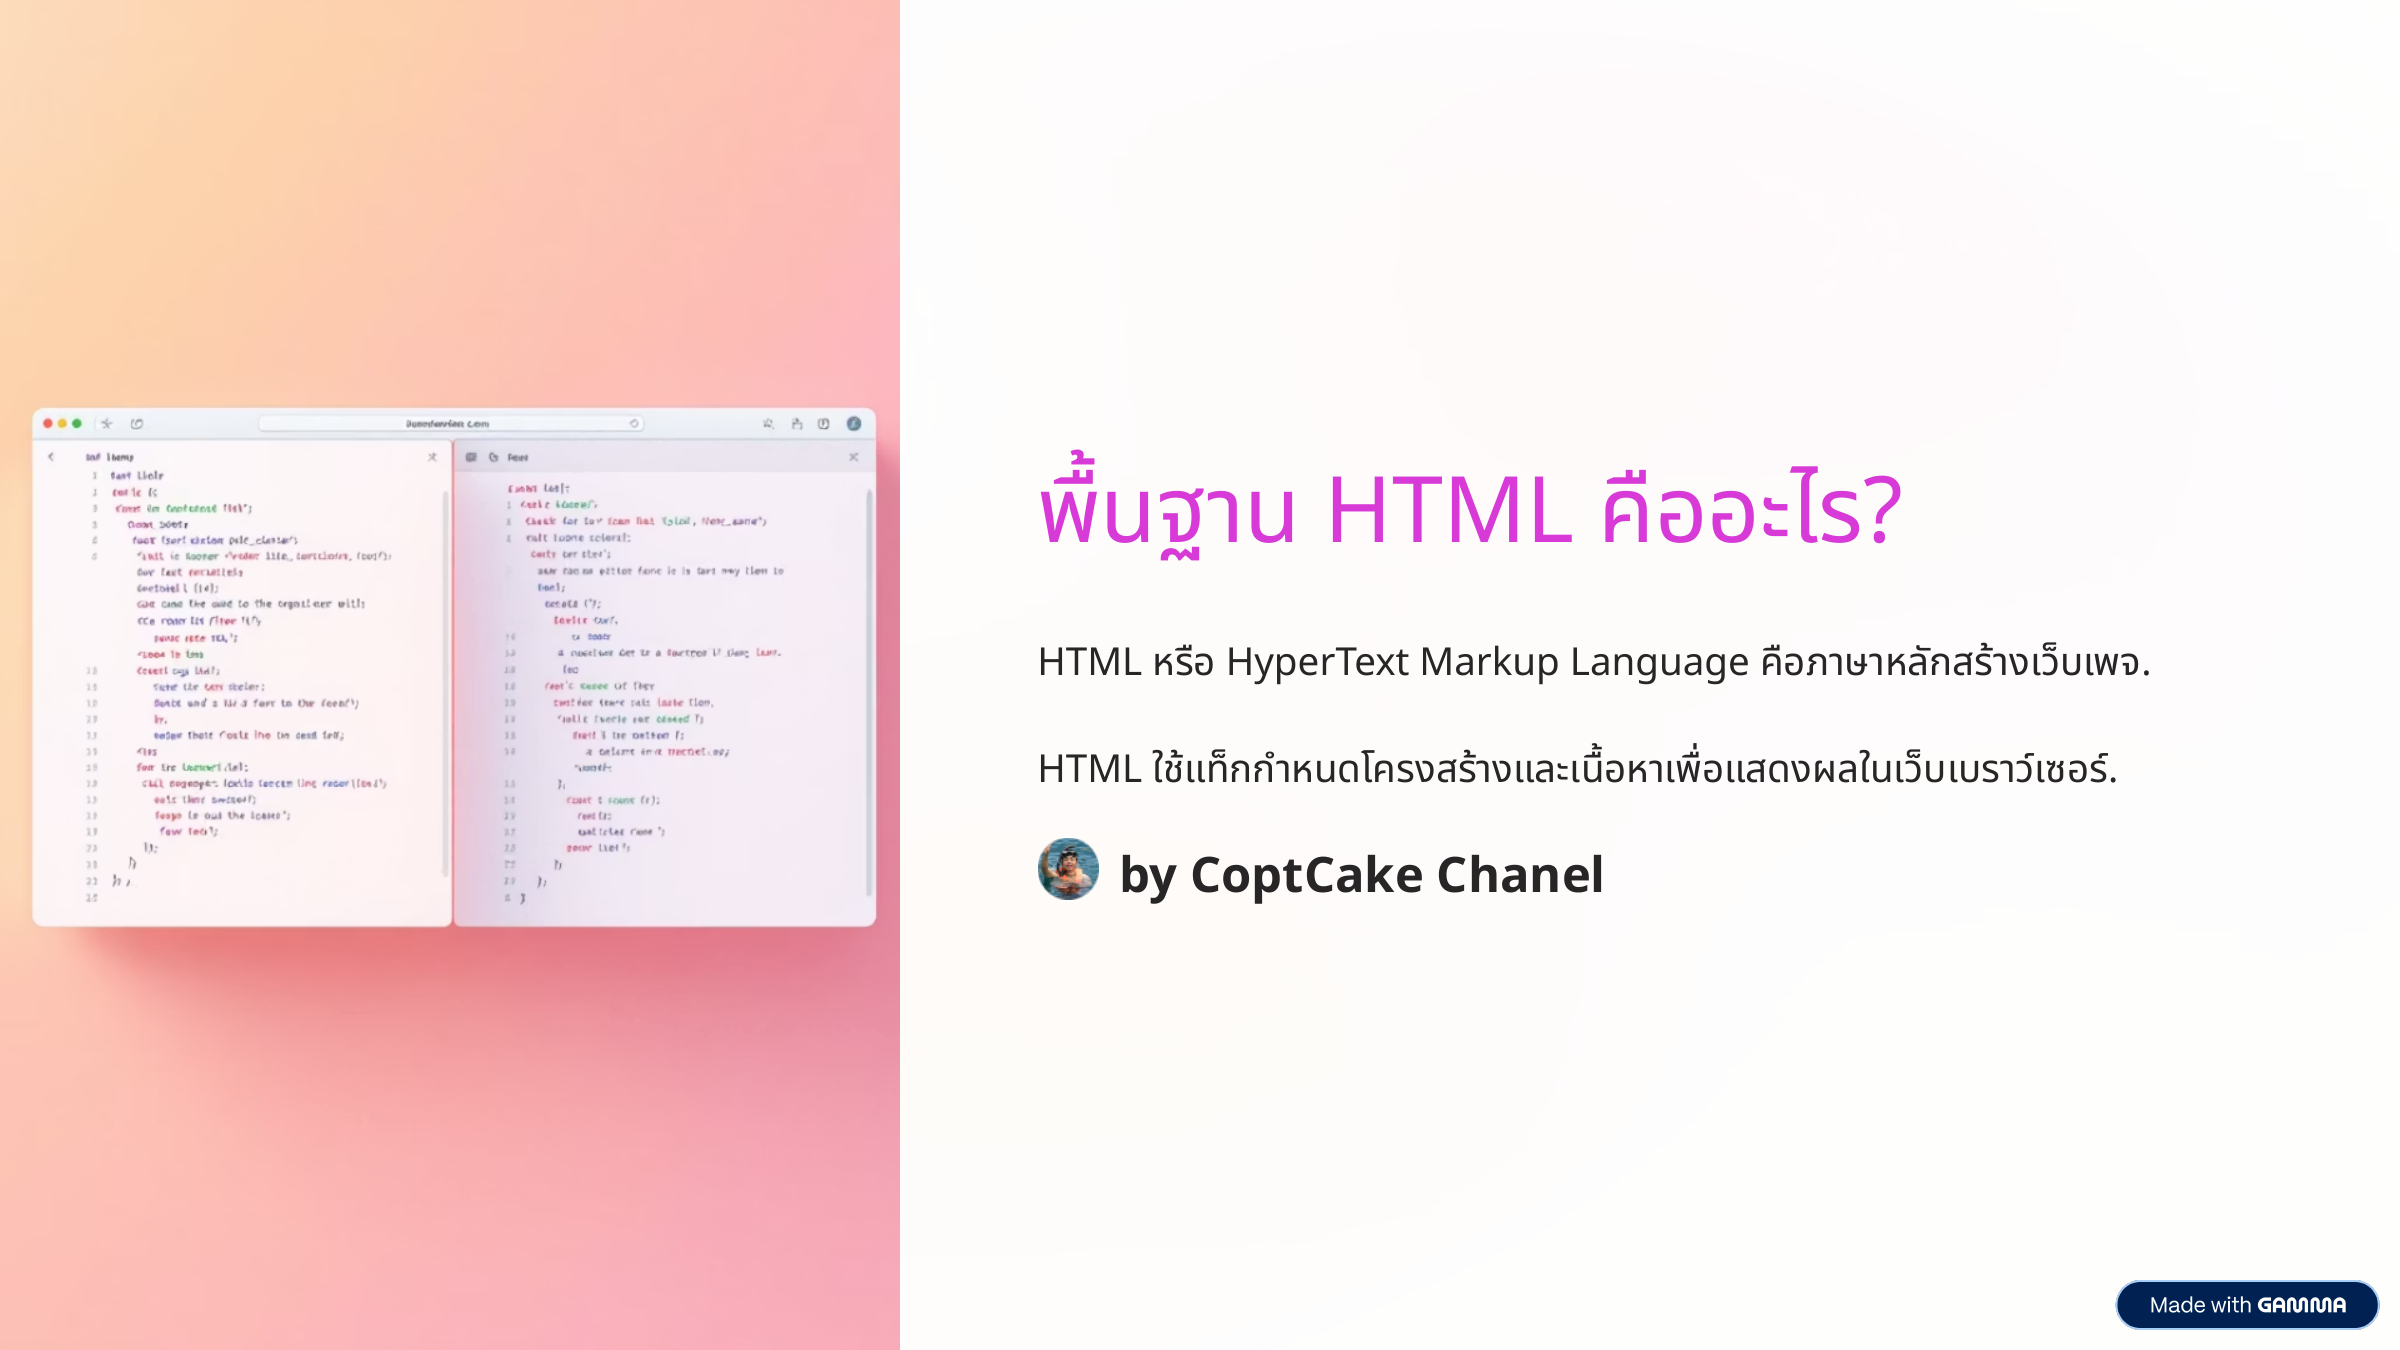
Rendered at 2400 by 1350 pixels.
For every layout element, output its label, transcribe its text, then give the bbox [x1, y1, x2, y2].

text_box HTML หรือ HyperText Markup Language คือภาษาหลักสร้างเว็บเพจ. [1037, 620, 2263, 684]
picture [0, 0, 900, 1350]
text_box พื้นฐาน HTML คืออะไร? [1037, 446, 1962, 562]
picture [2106, 1271, 2389, 1339]
picture [1038, 838, 1099, 900]
text_box HTML ใช้แท็กกำหนดโครงสร้างและเนื้อหาเพื่อแสดงผลในเว็บเบราว์เซอร์. [1037, 727, 2263, 791]
text_box by CoptCake Chanel [1119, 834, 1550, 904]
